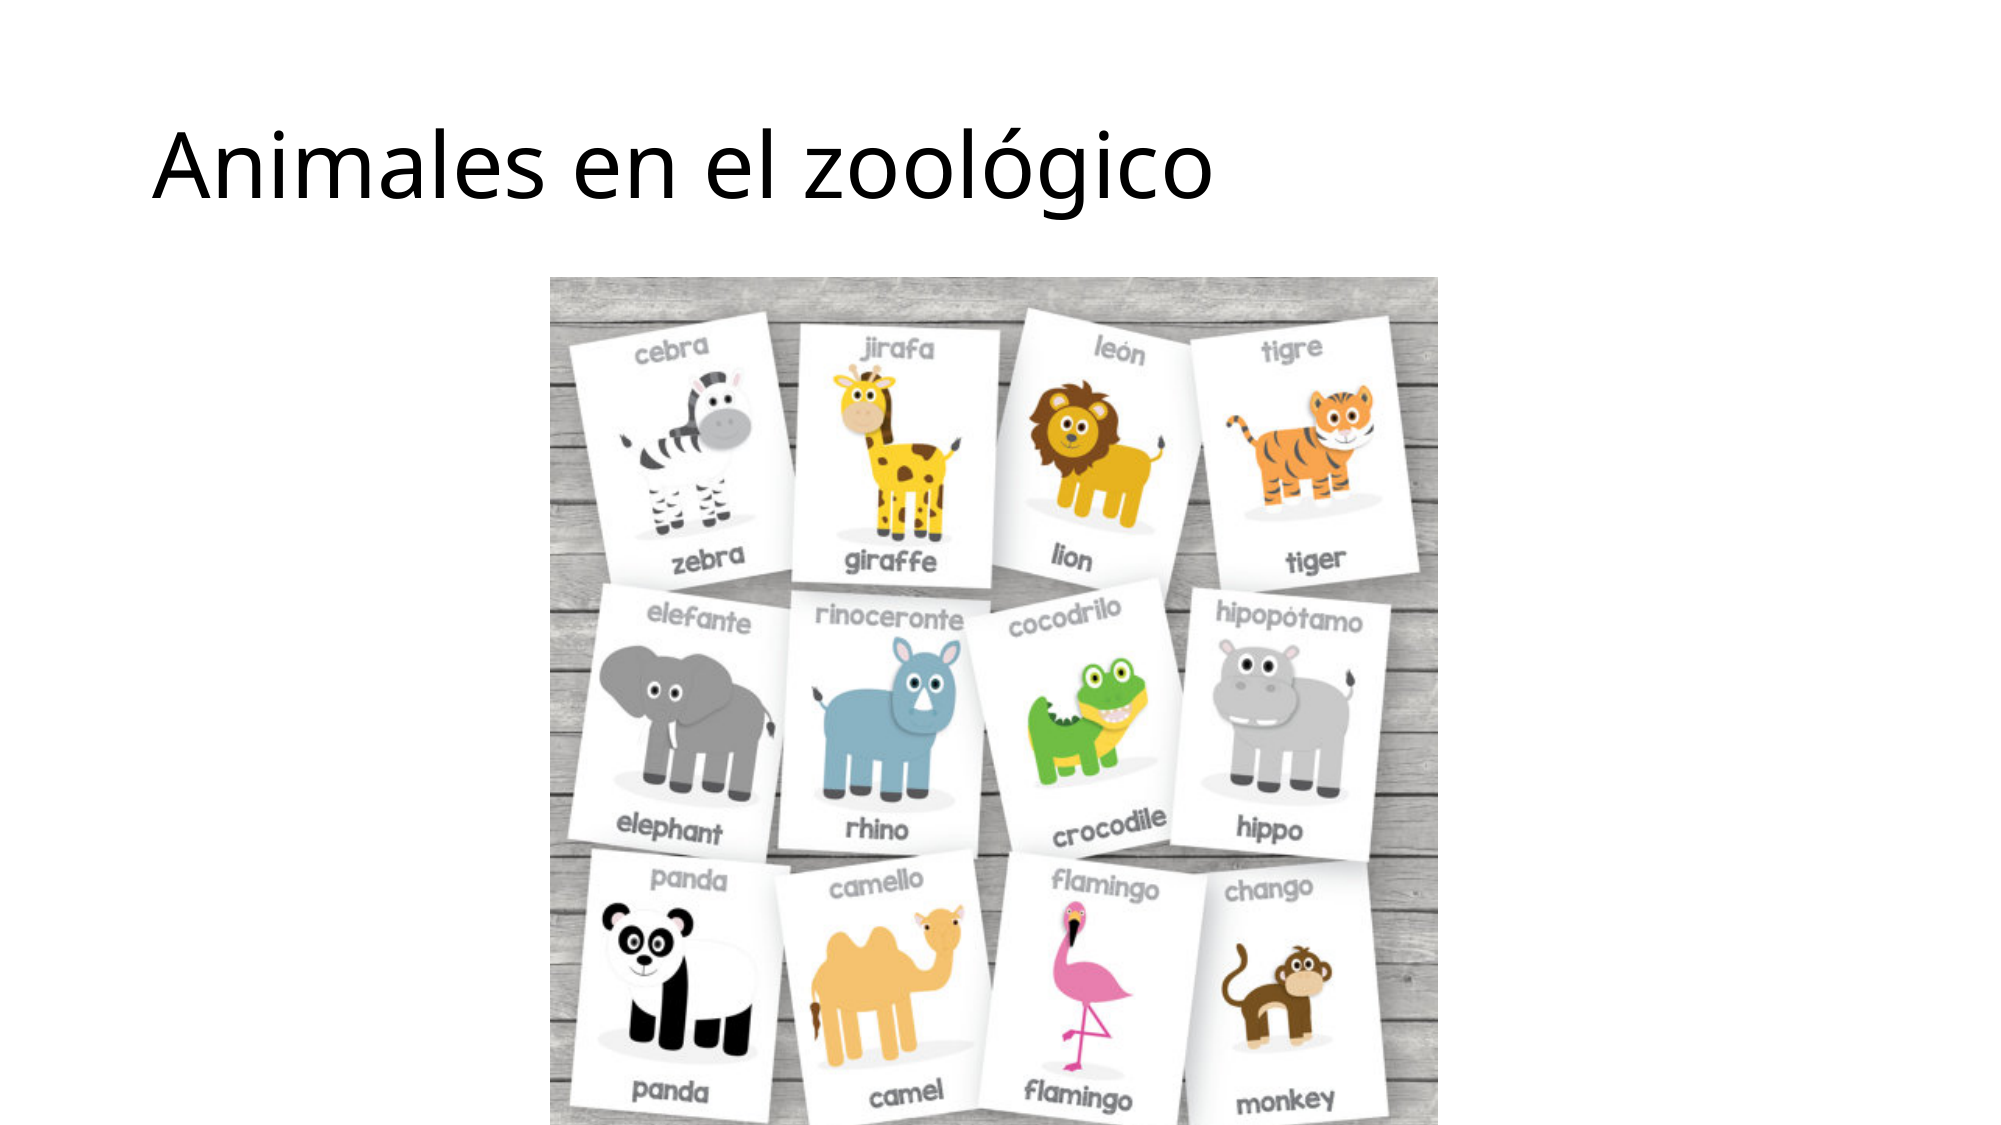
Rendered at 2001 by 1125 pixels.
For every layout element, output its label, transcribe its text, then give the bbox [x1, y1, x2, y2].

title Animales en el zoológico [137, 59, 1863, 278]
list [550, 277, 1438, 1125]
